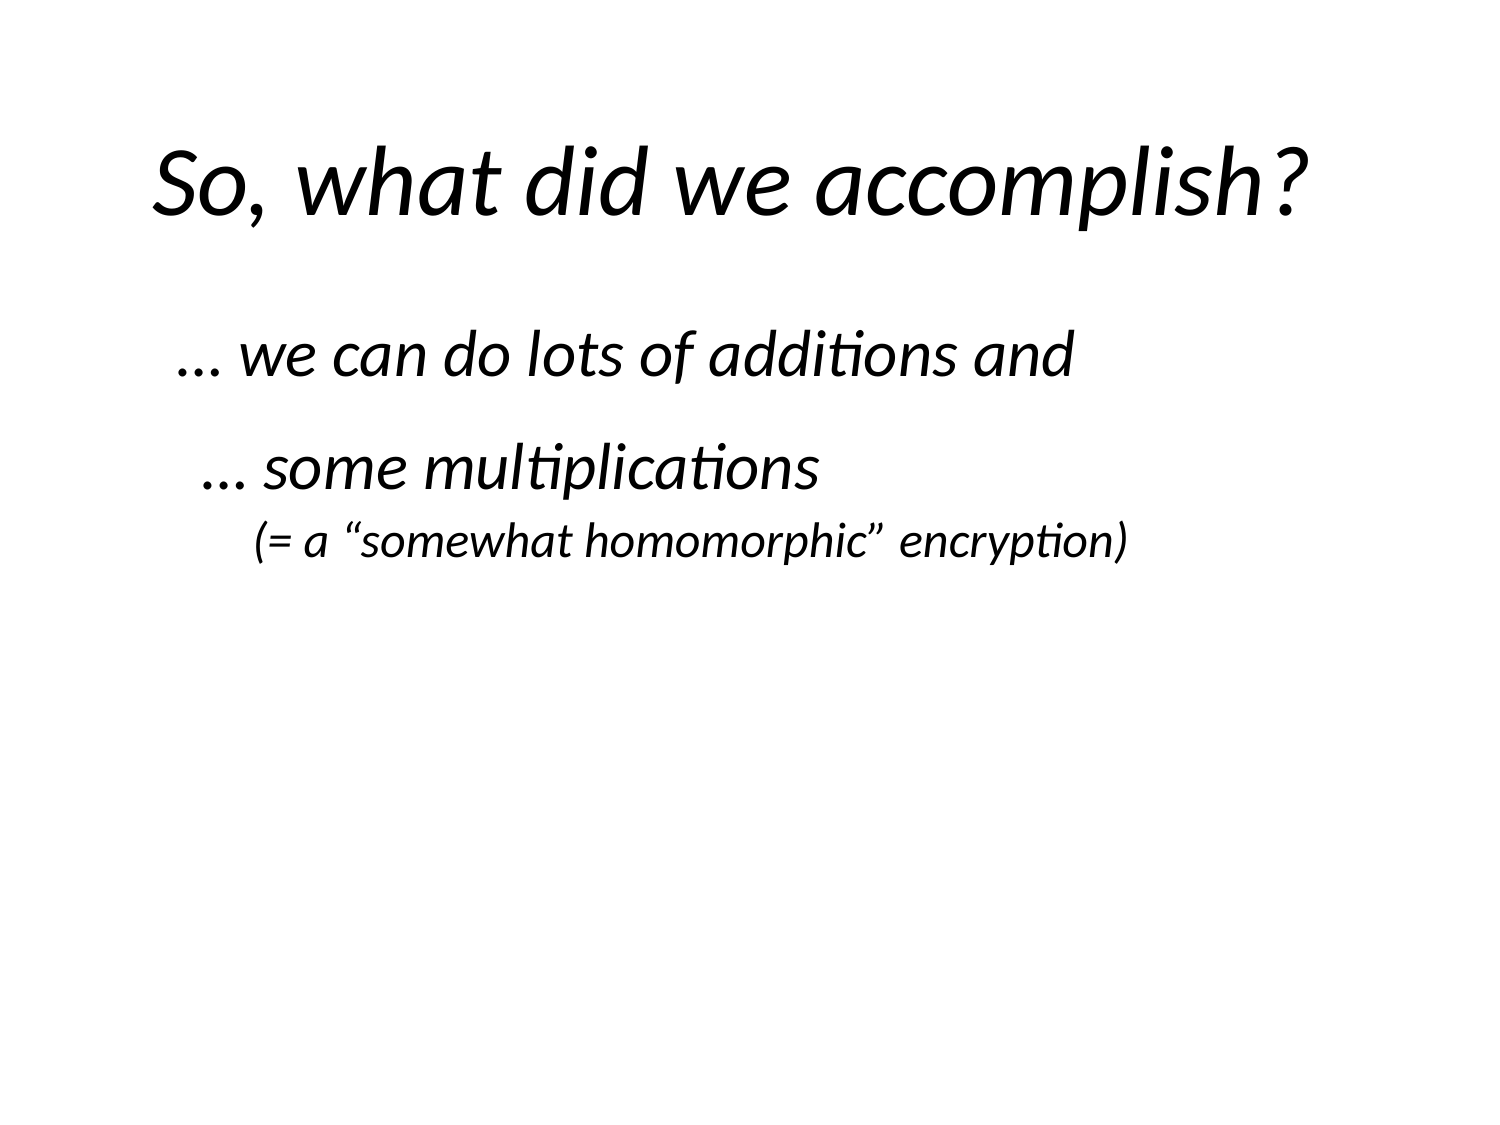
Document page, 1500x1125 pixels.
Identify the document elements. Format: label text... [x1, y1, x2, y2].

text_box (= a “somewhat homomorphic” encryption) [237, 487, 1500, 588]
text_box … some multiplications [187, 412, 1463, 513]
text_box So, what did we accomplish? [137, 125, 1438, 225]
text_box … we can do lots of additions and [162, 299, 1438, 400]
